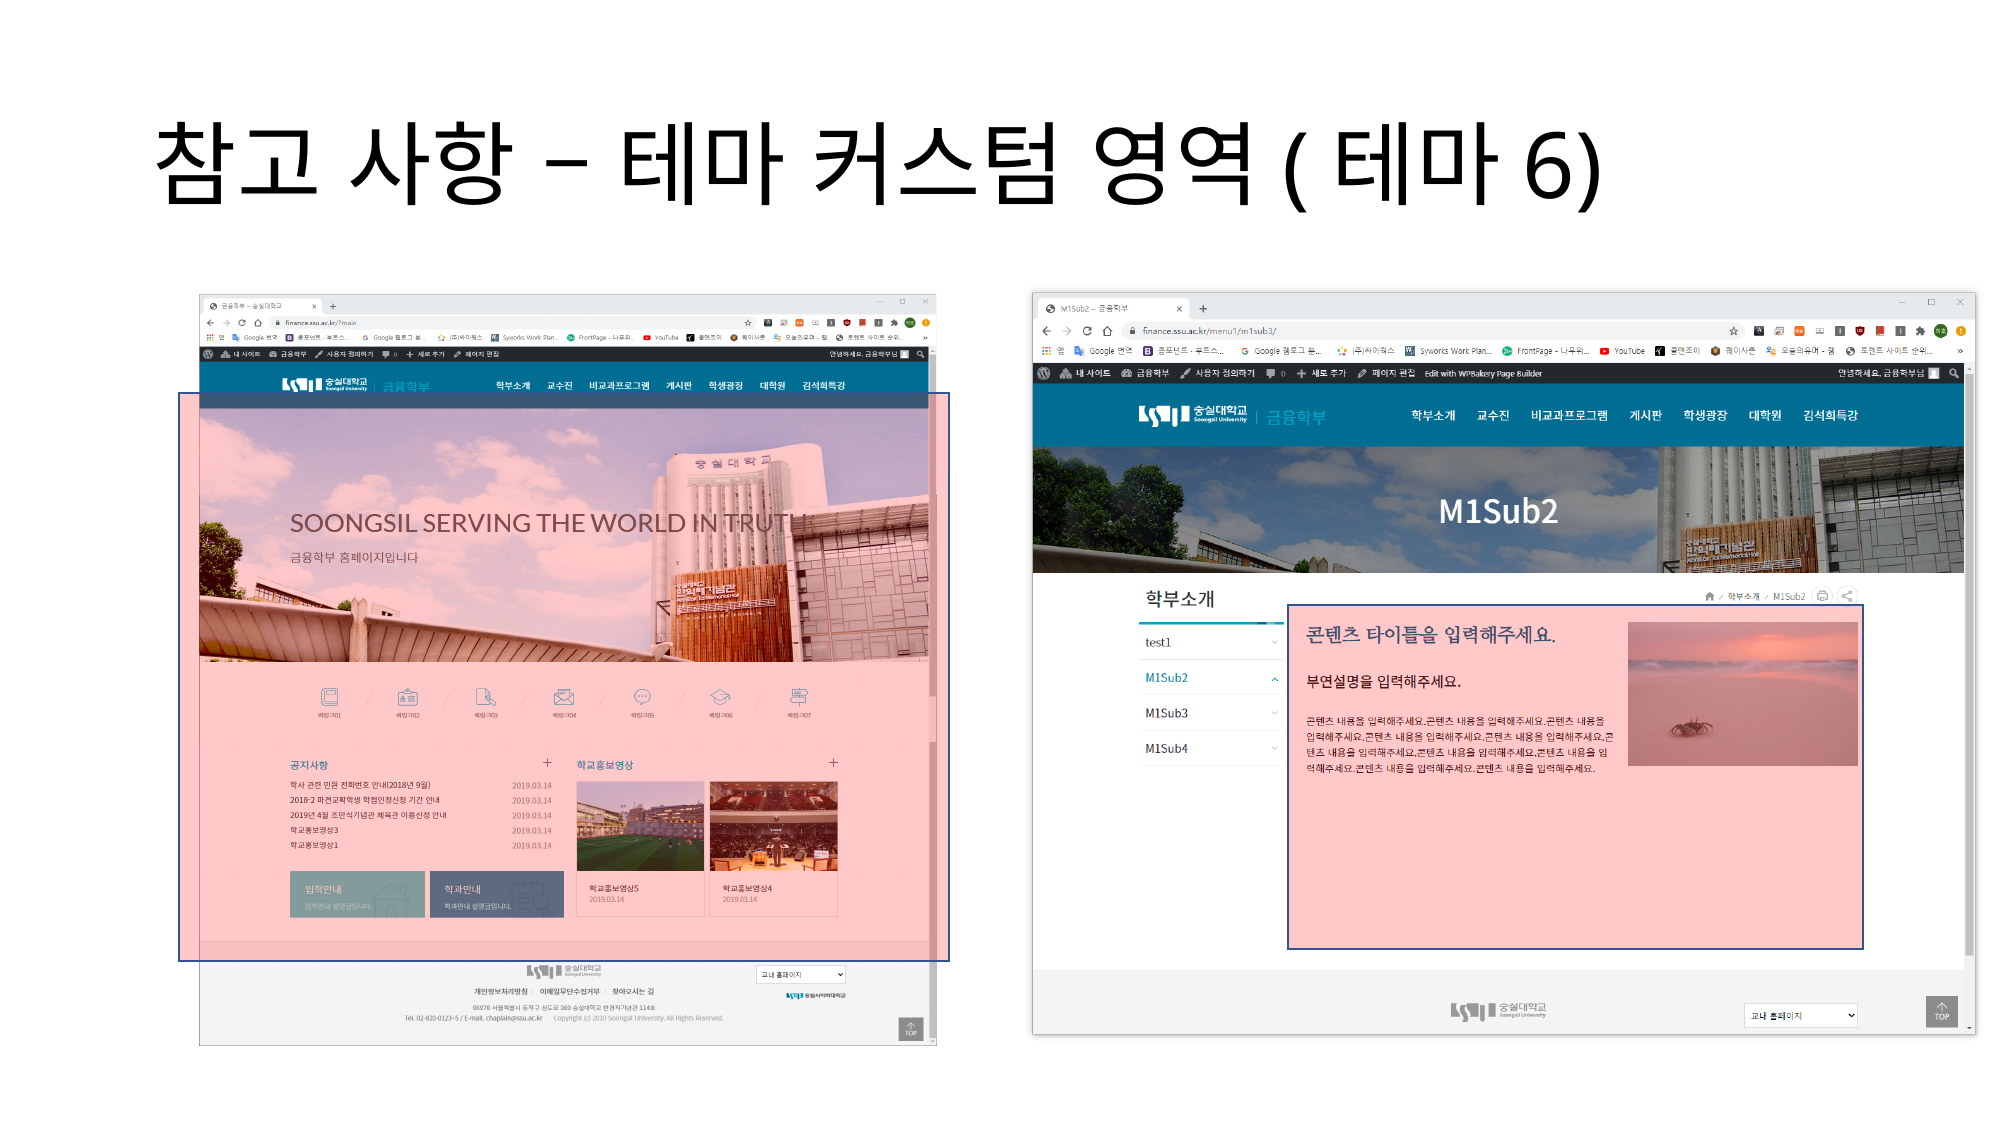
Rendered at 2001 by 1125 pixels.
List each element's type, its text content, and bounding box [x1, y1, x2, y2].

text_box [937, 392, 950, 962]
text_box [178, 392, 199, 962]
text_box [199, 294, 937, 1046]
picture [1020, 277, 1989, 1046]
title 참고 사항 – 테마 커스텀 영역(테마6) [137, 59, 1863, 278]
